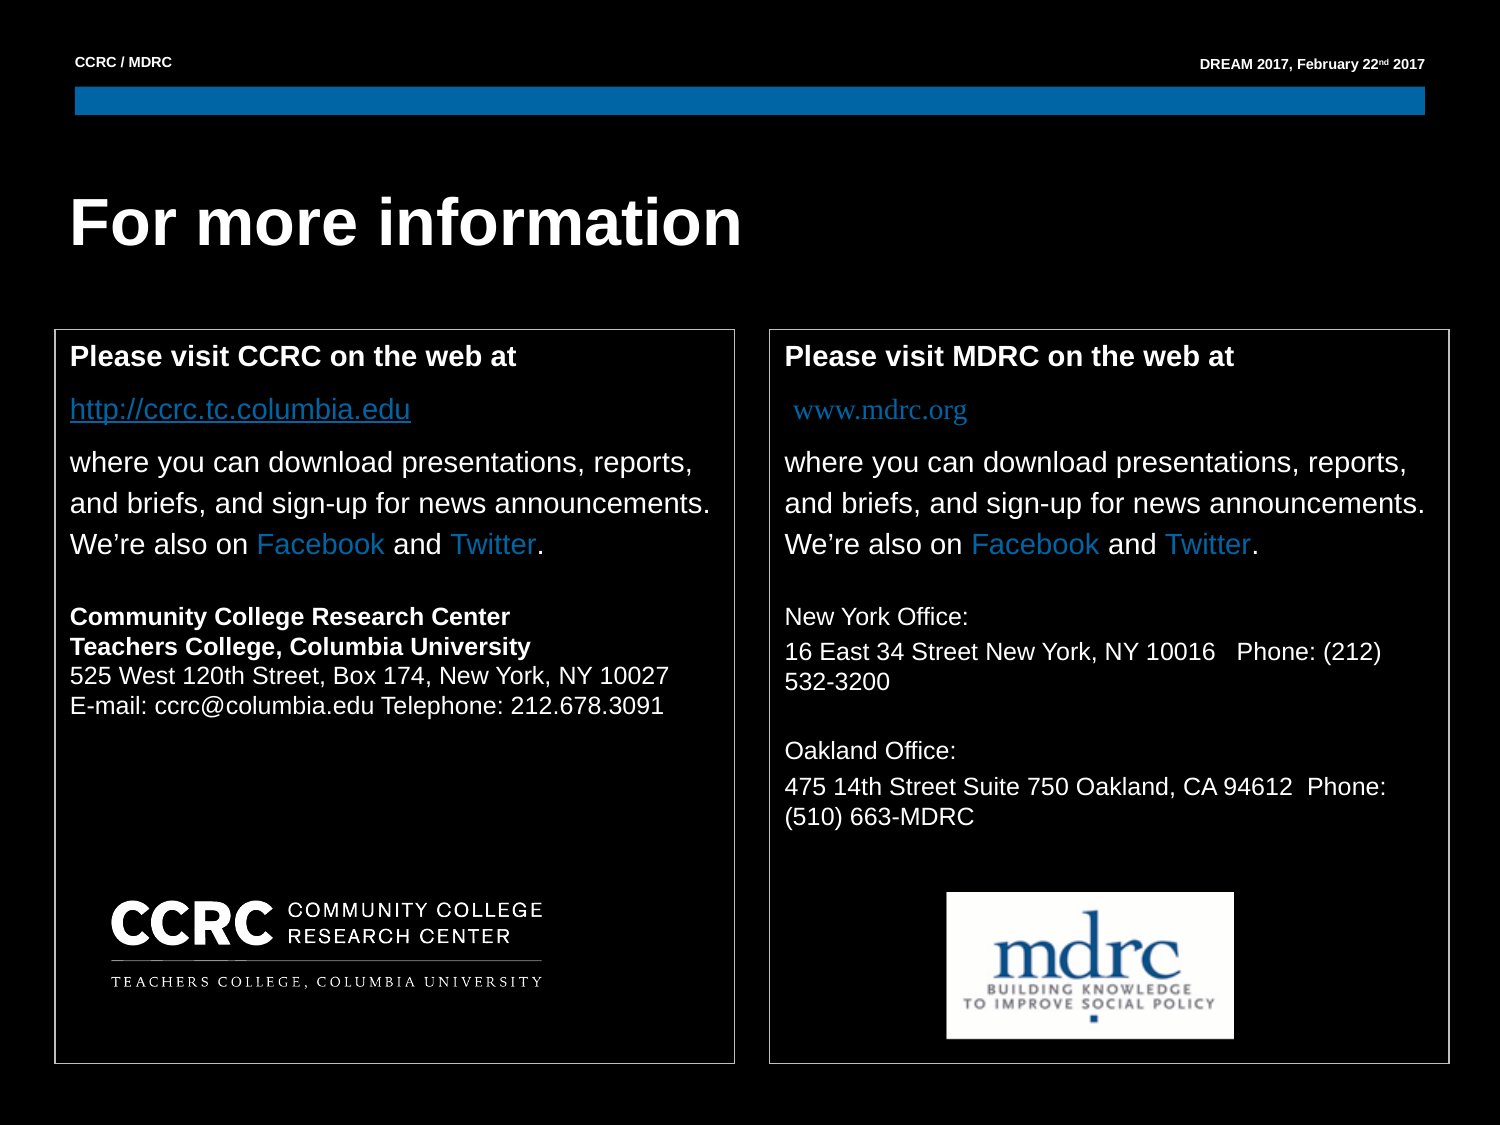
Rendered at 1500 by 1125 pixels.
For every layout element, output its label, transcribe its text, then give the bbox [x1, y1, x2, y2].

list Please visit CCRC on the web at http://ccrc.tc.columbia.edu where you can download presentations, reports, and briefs, and sign-up for news announcements. We’re also on Facebook and Twitter. Community College Research Center Teachers College, Columbia University 525 West 120th Street, Box 174, New York, NY 10027 E-mail: ccrc@columbia.edu Telephone: 212.678.3091 [54, 329, 735, 1064]
picture [945, 892, 1234, 1042]
text_box Please visit MDRC on the web at www.mdrc.org where you can download presentations, reports, and briefs, and sign-up for news announcements. We’re also on Facebook and Twitter. New York Office: 16 East 34 Street New York, NY 10016 Phone: (212) 532-3200 Oakland Office: 475 14th Street Suite 750 Oakland, CA 94612 Phone: (510) 663-MDRC [769, 329, 1449, 1064]
title For more information [54, 124, 1406, 313]
picture [67, 857, 585, 1033]
